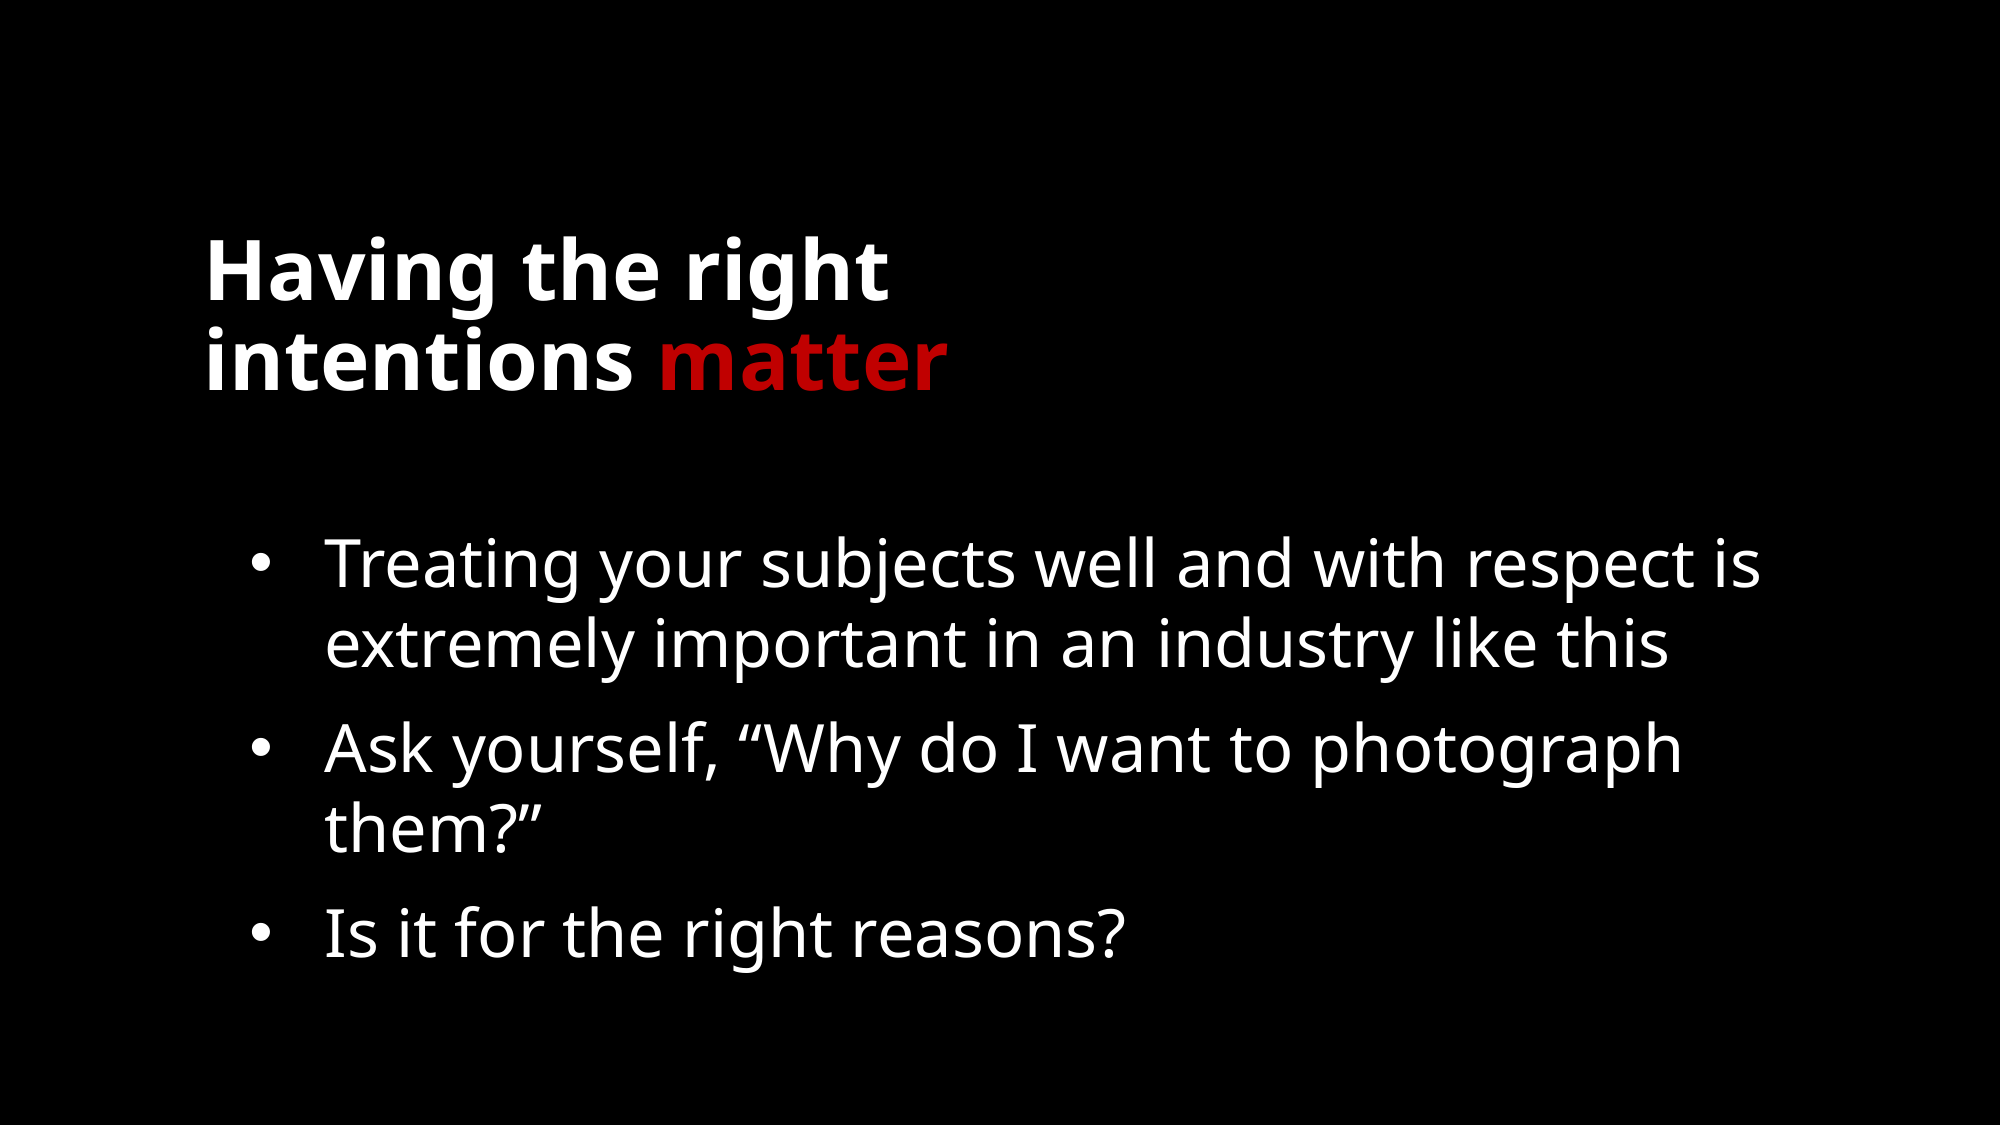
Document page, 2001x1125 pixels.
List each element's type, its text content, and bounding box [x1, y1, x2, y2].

title Having the right intentions matter [188, 218, 1812, 417]
text_box Treating your subjects well and with respect is extremely important in an industry like this Ask yourself, “Why do I want to photograph them?” Is it for the right reasons? [234, 513, 1897, 1084]
